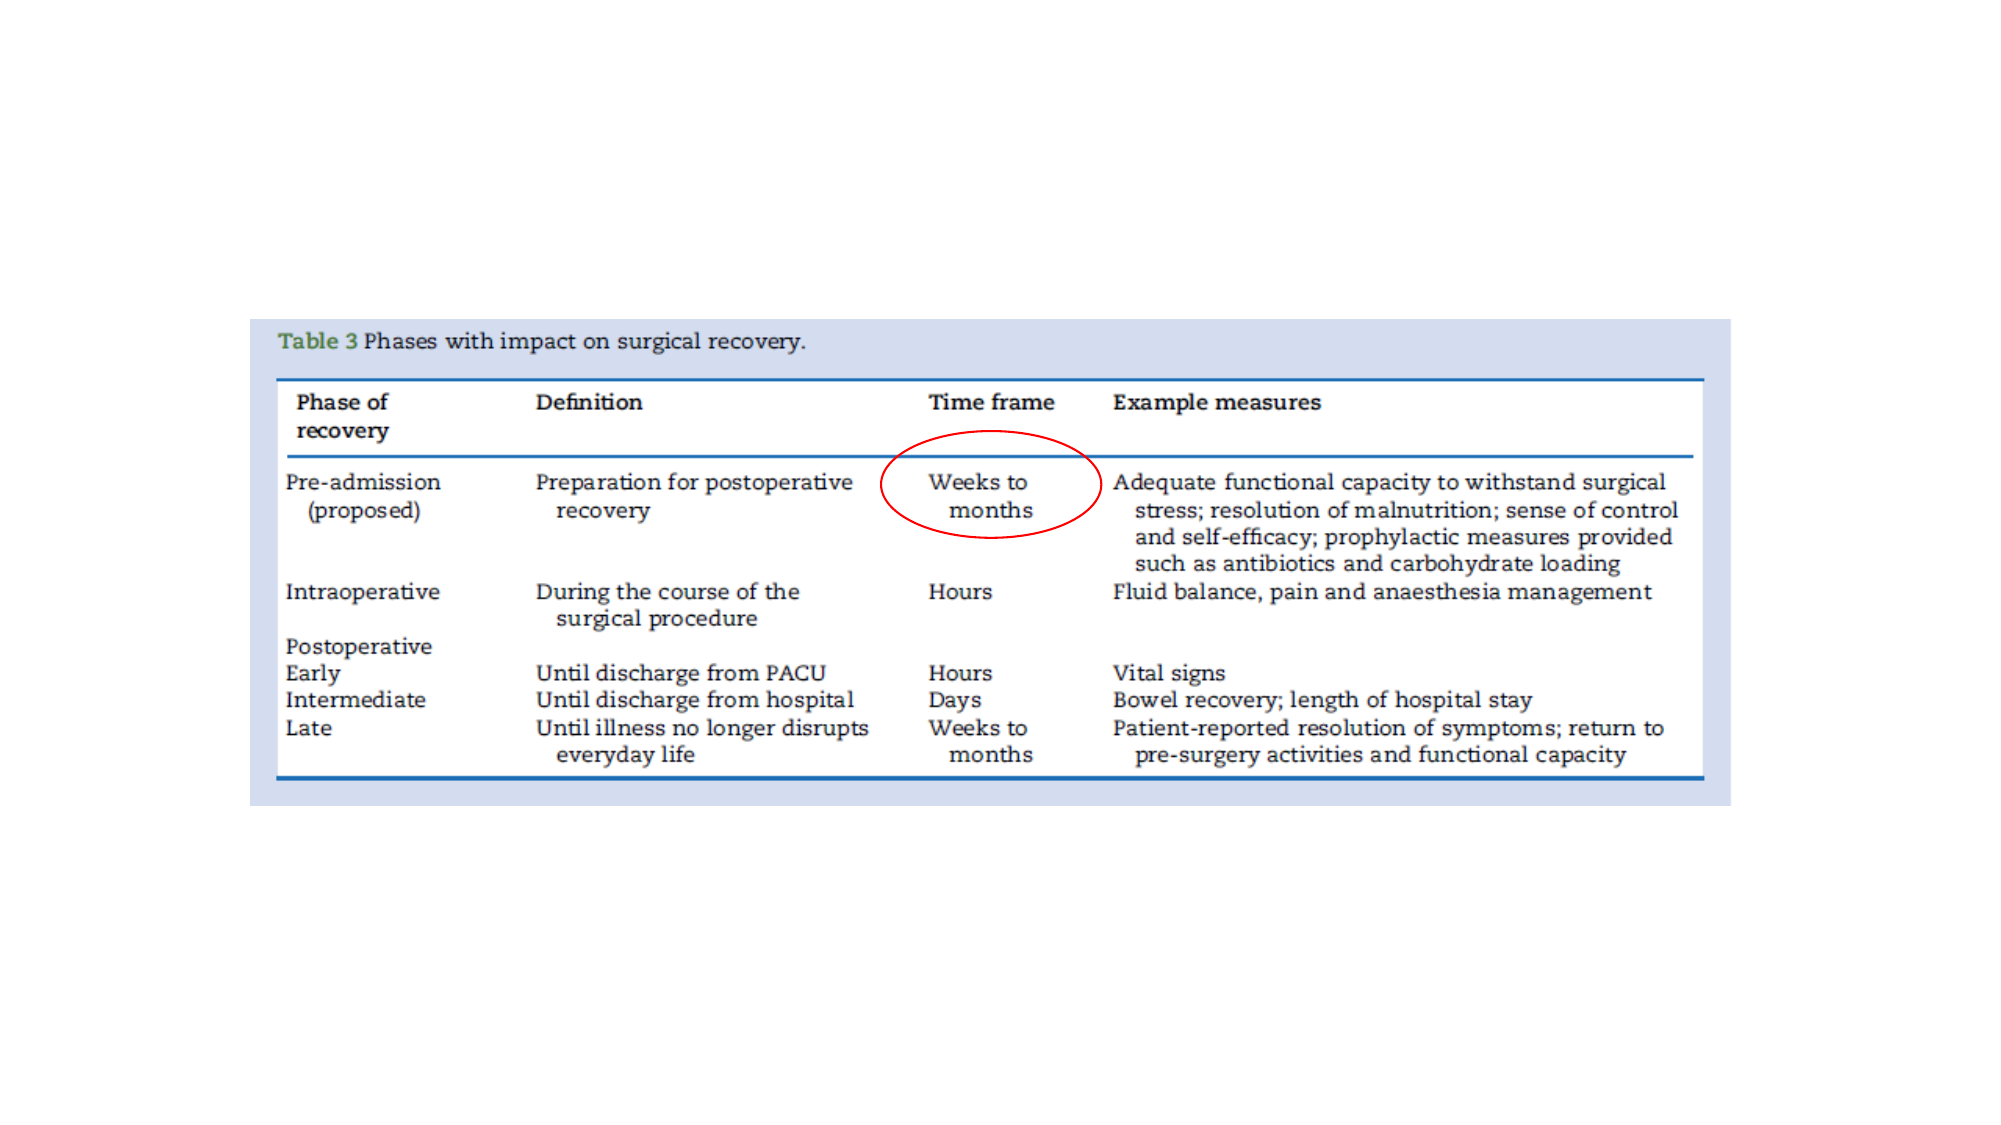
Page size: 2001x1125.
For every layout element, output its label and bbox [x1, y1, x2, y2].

picture [250, 319, 1750, 806]
